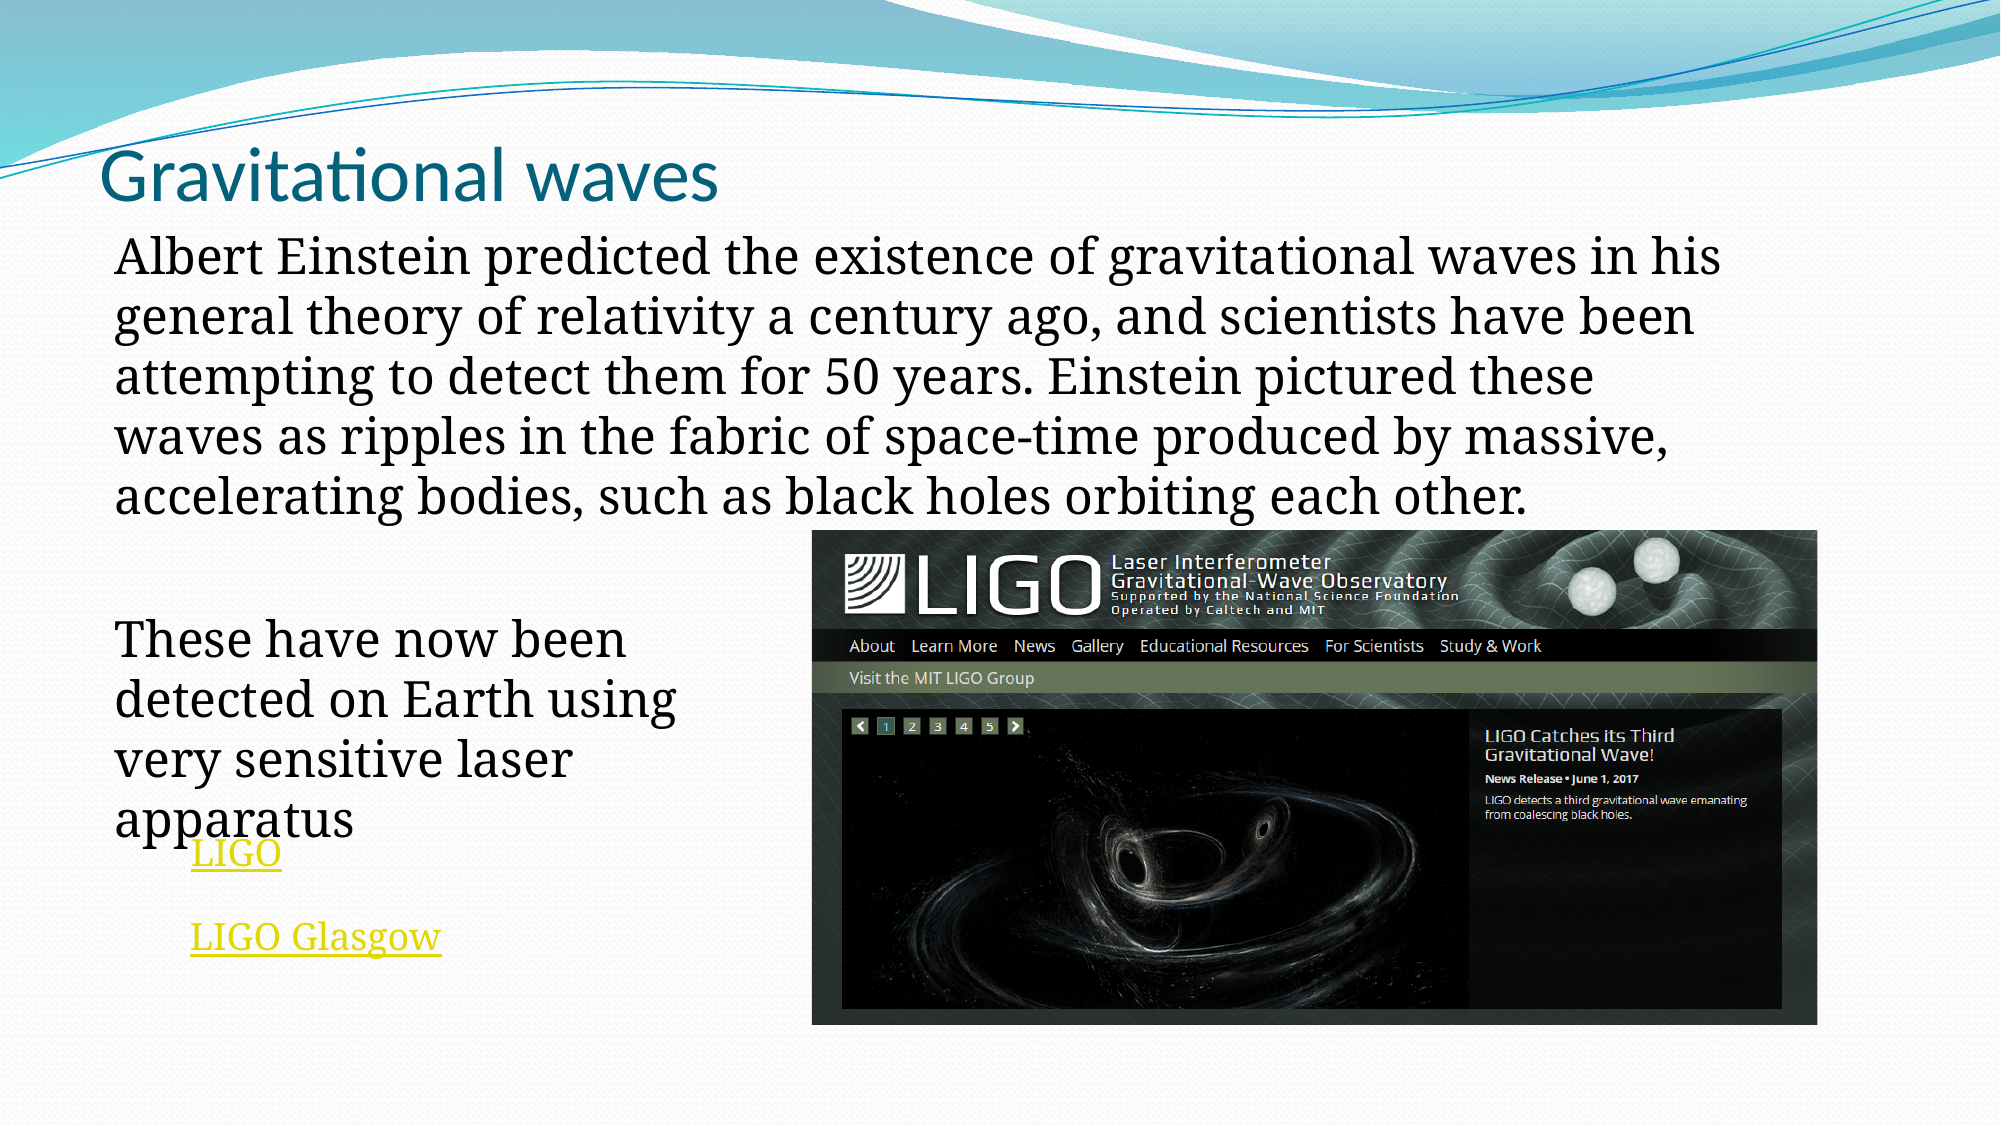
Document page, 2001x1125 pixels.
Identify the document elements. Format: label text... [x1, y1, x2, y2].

title Gravitational waves [99, 115, 1900, 217]
text_box Albert Einstein predicted the existence of gravitational waves in his general theory of relativity a century ago, and scientists have been attempting to detect them for 50 years. Einstein pictured these waves as ripples in the fabric of space-time produced by massive, accelerating bodies, such as black holes orbiting each other. [99, 216, 1770, 532]
text_box LIGO [176, 855, 331, 888]
text_box LIGO Glasgow [174, 906, 546, 972]
text_box These have now been detected on Earth using very sensitive laser apparatus [99, 600, 781, 855]
picture [811, 529, 1818, 1026]
